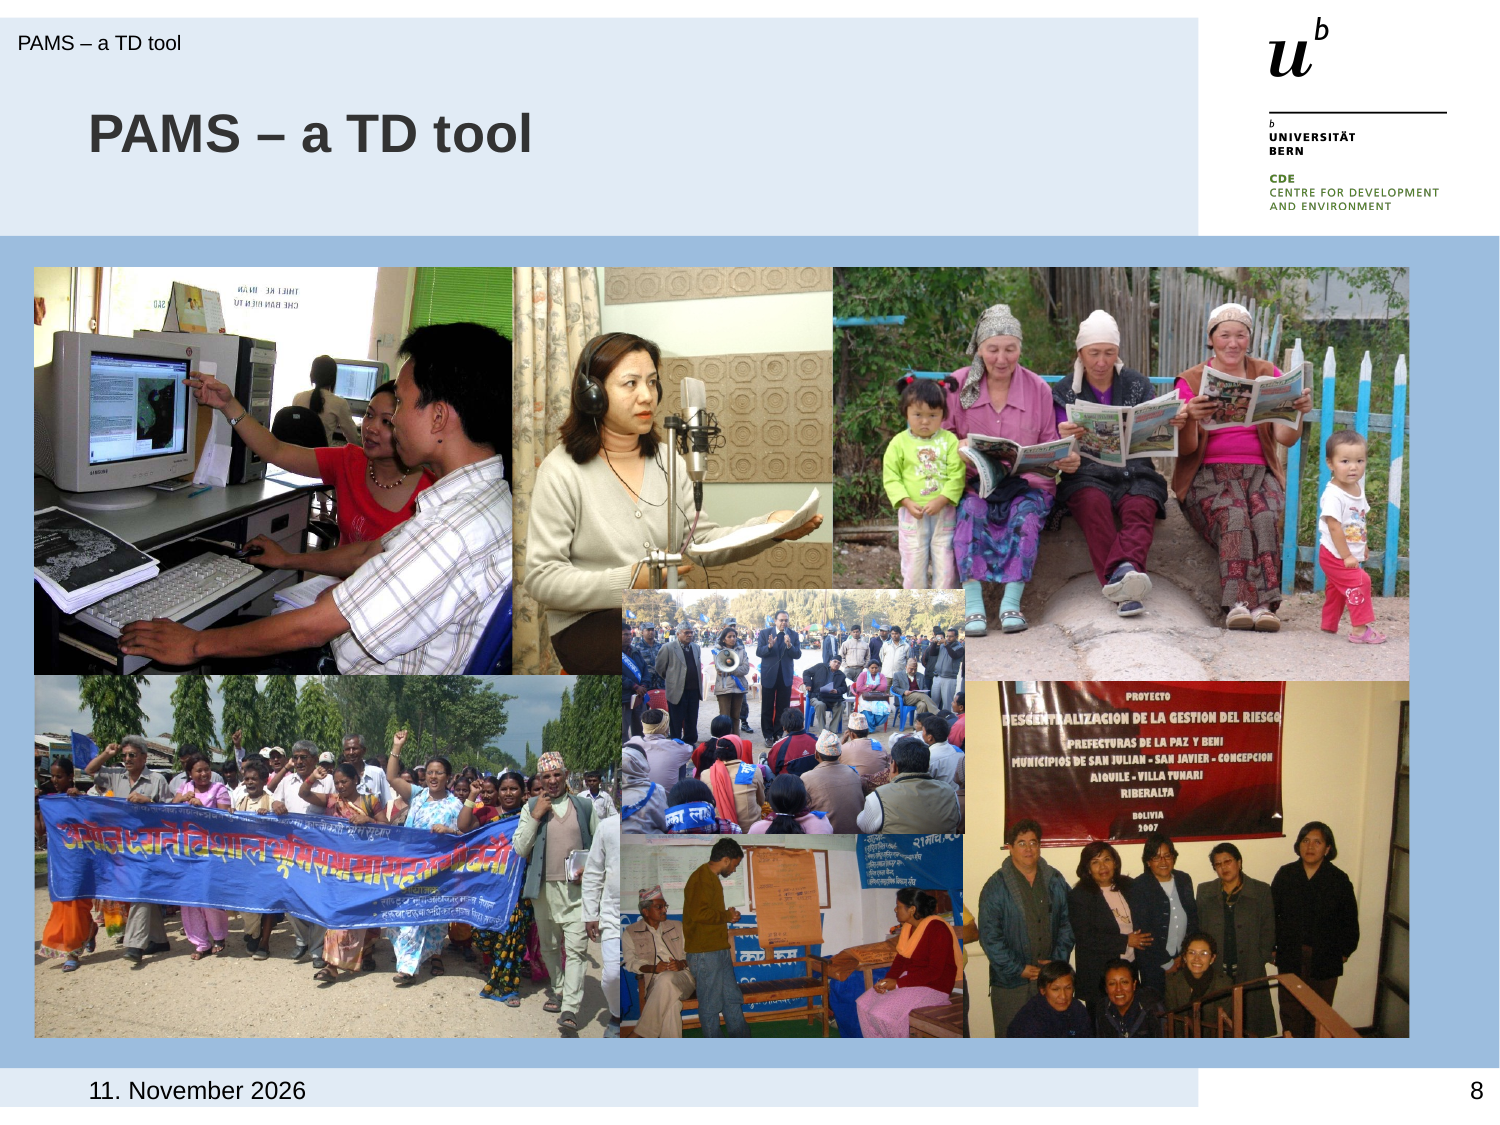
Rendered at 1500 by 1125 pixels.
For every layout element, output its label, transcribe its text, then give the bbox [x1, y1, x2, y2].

picture [34, 267, 1410, 1038]
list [33, 267, 511, 675]
title PAMS – a TD tool [88, 105, 1175, 241]
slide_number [88, 1074, 714, 1104]
slide_number 8 [1425, 1074, 1485, 1104]
footer PAMS – a TD tool [17, 29, 904, 71]
picture [1269, 17, 1447, 210]
